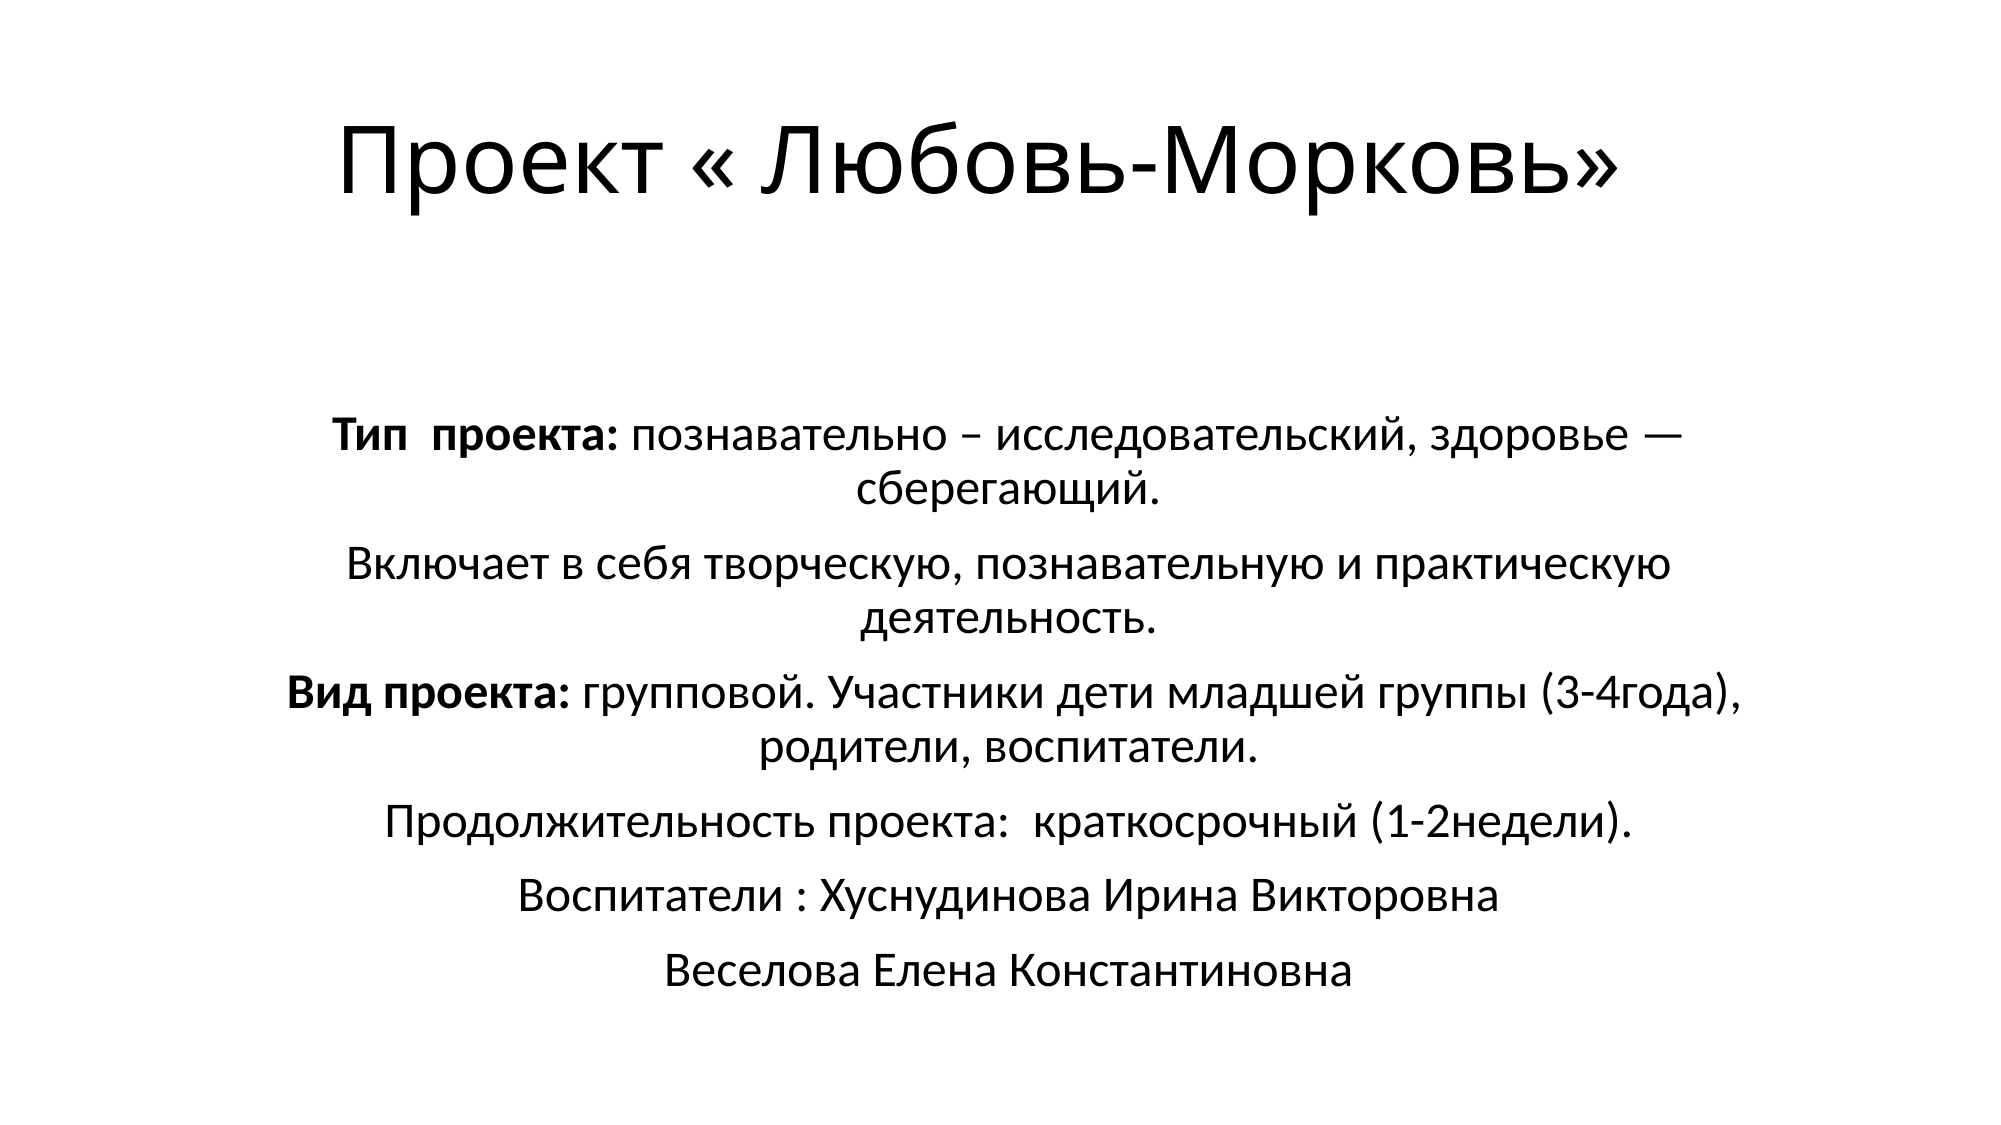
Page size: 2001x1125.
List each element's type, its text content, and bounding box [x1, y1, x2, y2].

subtitle Тип проекта: познавательно – исследовательский, здоровье — сберегающий. Включает в себя творческую, познавательную и практическую деятельность. Вид проекта: групповой. Участники дети младшей группы (3-4года), родители, воспитатели. Продолжительность проекта: краткосрочный (1-2недели). Воспитатели : Хуснудинова Ирина Викторовна Веселова Елена Константиновна [249, 399, 1768, 1045]
title Проект « Любовь-Морковь» [228, 101, 1729, 334]
